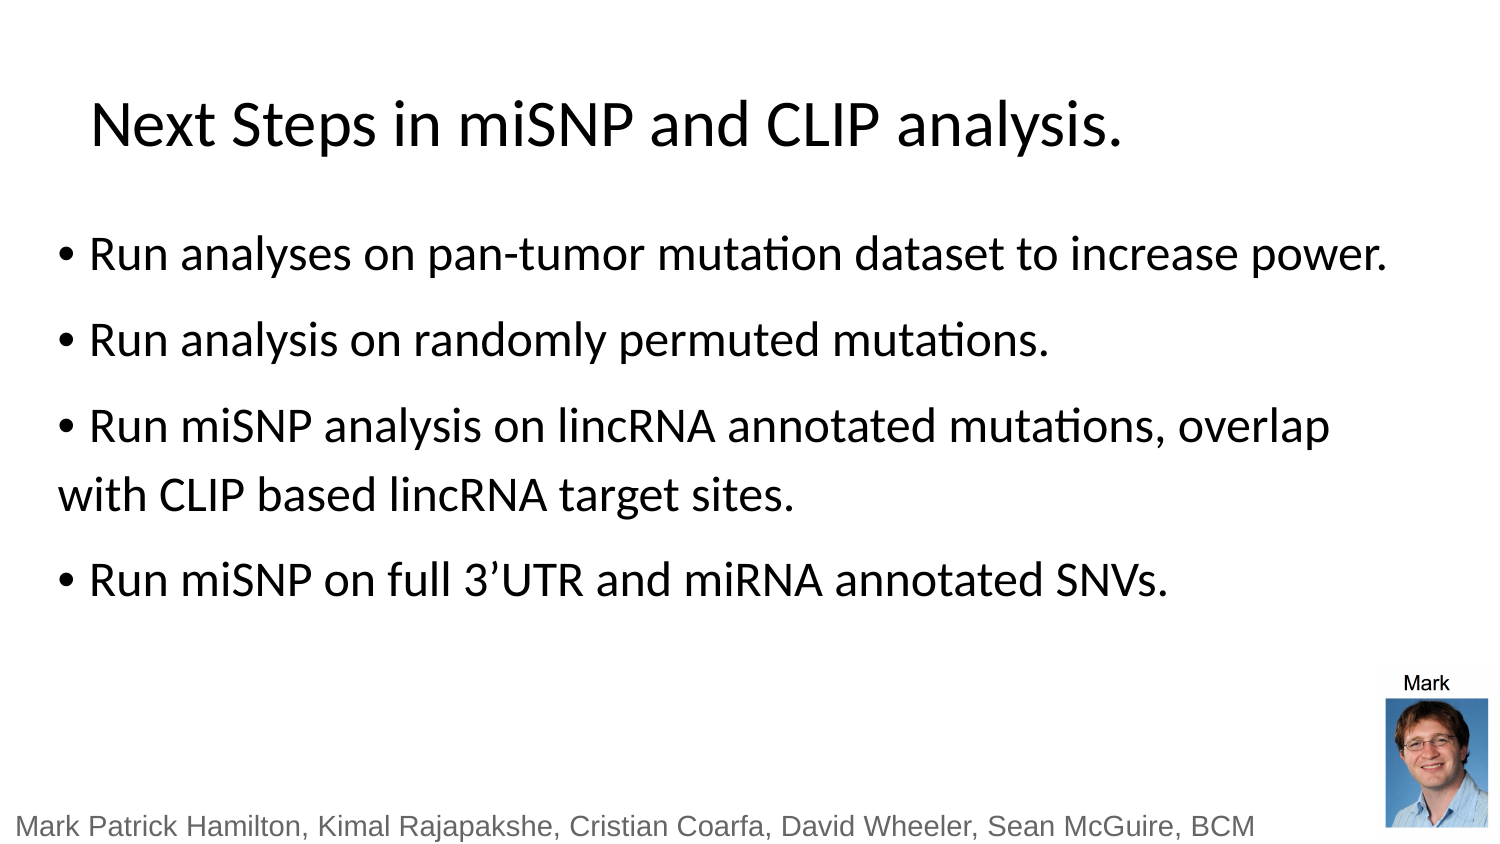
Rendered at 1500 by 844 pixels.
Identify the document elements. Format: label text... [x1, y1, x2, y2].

picture [1377, 668, 1499, 844]
list • Run analyses on pan-tumor mutation dataset to increase power. • Run analysis on randomly permuted mutations. • Run miSNP analysis on lincRNA annotated mutations, overlap with CLIP based lincRNA target sites. • Run miSNP on full 3’UTR and miRNA annotated SNVs. [42, 196, 1458, 796]
text_box Mark Patrick Hamilton, Kimal Rajapakshe, Cristian Coarfa, David Wheeler, Sean McGuire, BCM [0, 796, 1372, 844]
title Next Steps in miSNP and CLIP analysis. [75, 33, 1425, 175]
